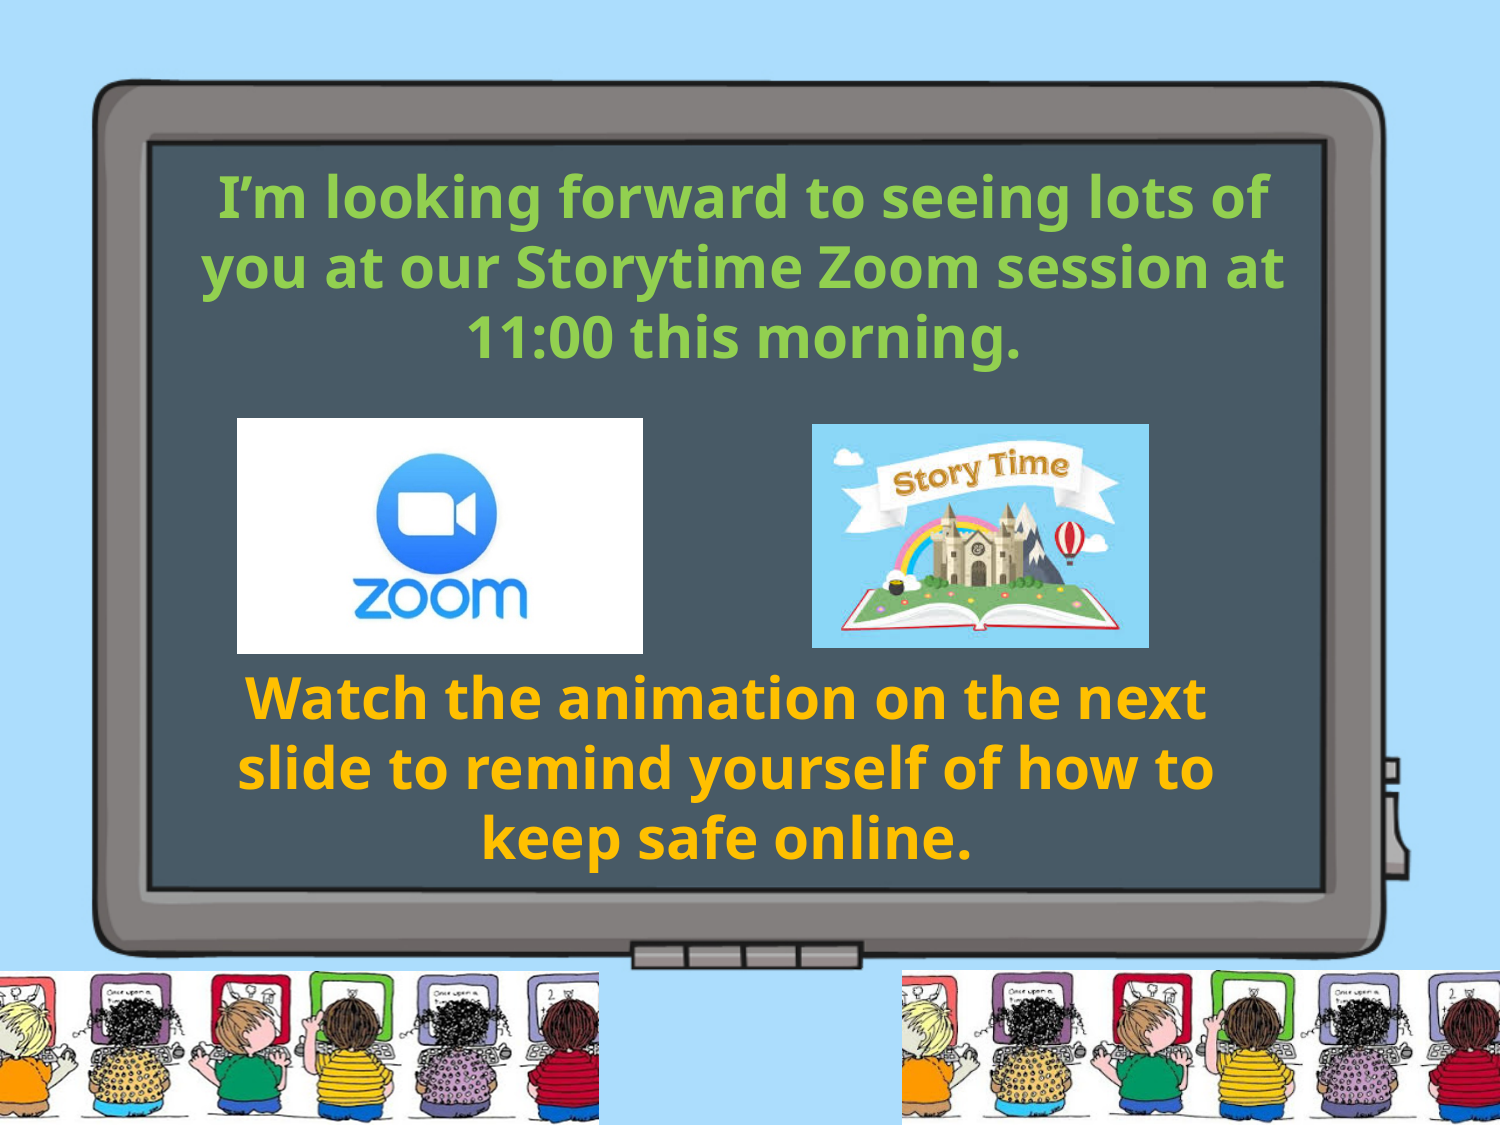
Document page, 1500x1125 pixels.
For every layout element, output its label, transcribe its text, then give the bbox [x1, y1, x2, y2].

picture [0, 0, 1500, 1125]
text_box I’m looking forward to seeing lots of you at our Storytime Zoom session at 11:00 this morning. [174, 152, 1313, 378]
text_box Watch the animation on the next slide to remind yourself of how to keep safe online. [159, 653, 1294, 879]
